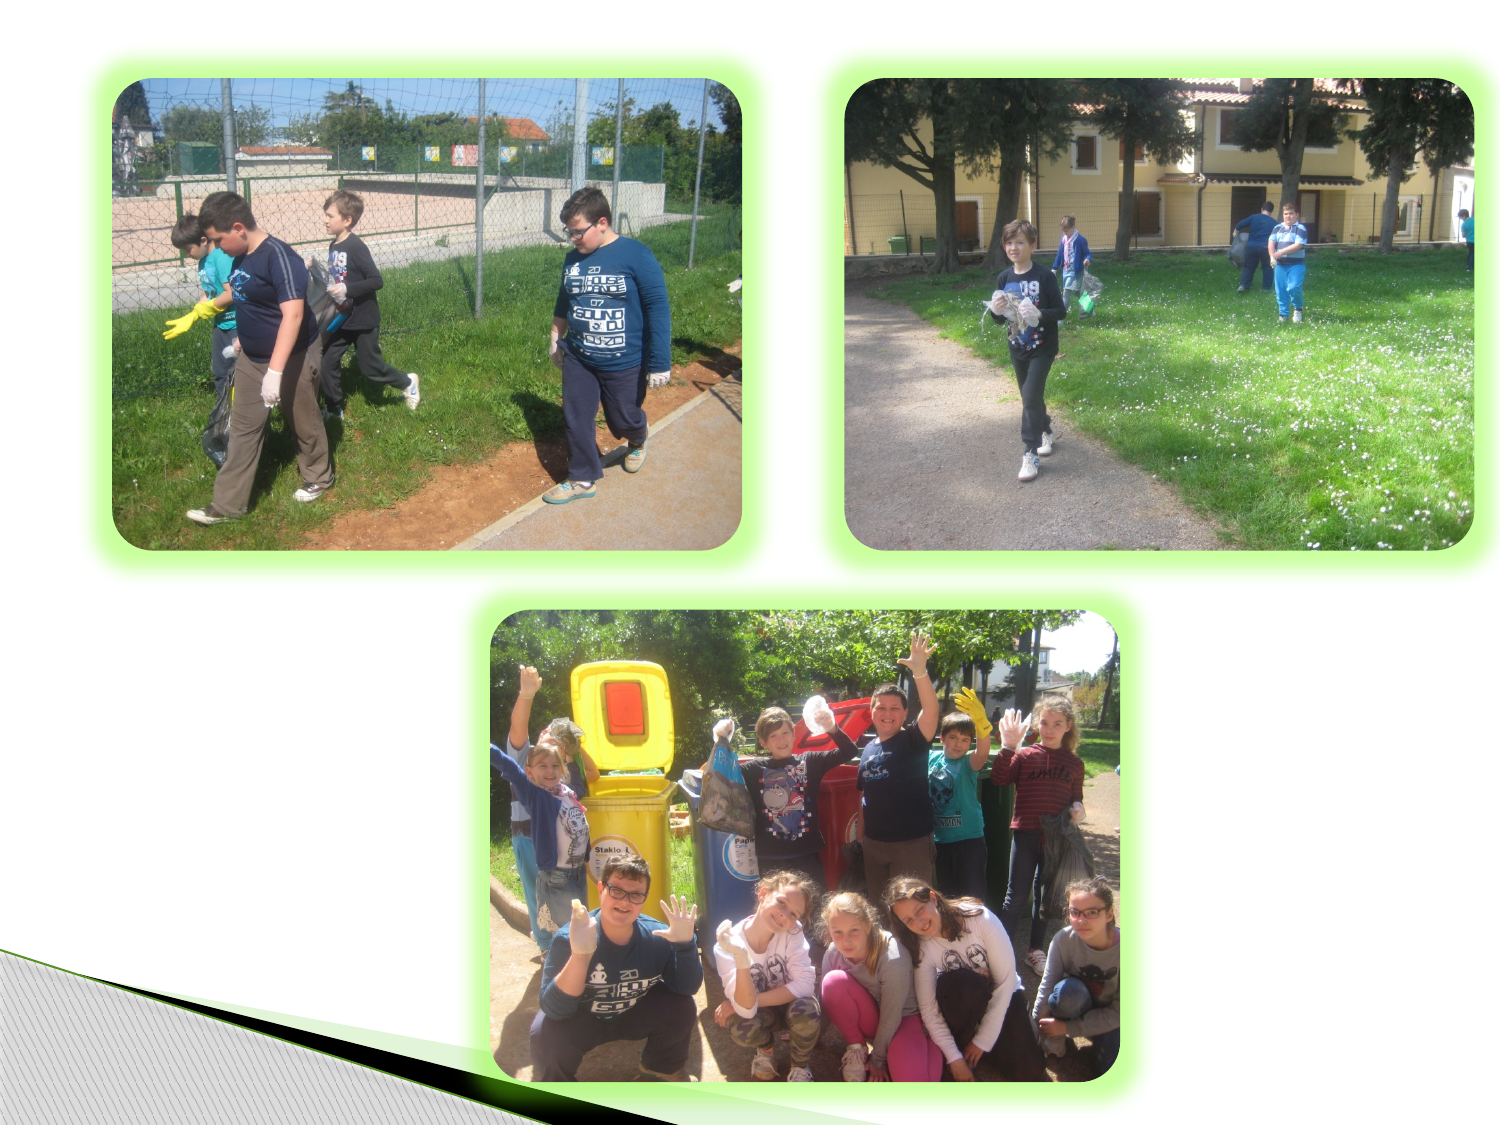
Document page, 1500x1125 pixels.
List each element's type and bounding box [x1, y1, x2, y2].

picture [489, 609, 1121, 1083]
picture [111, 77, 743, 551]
picture [844, 77, 1475, 551]
